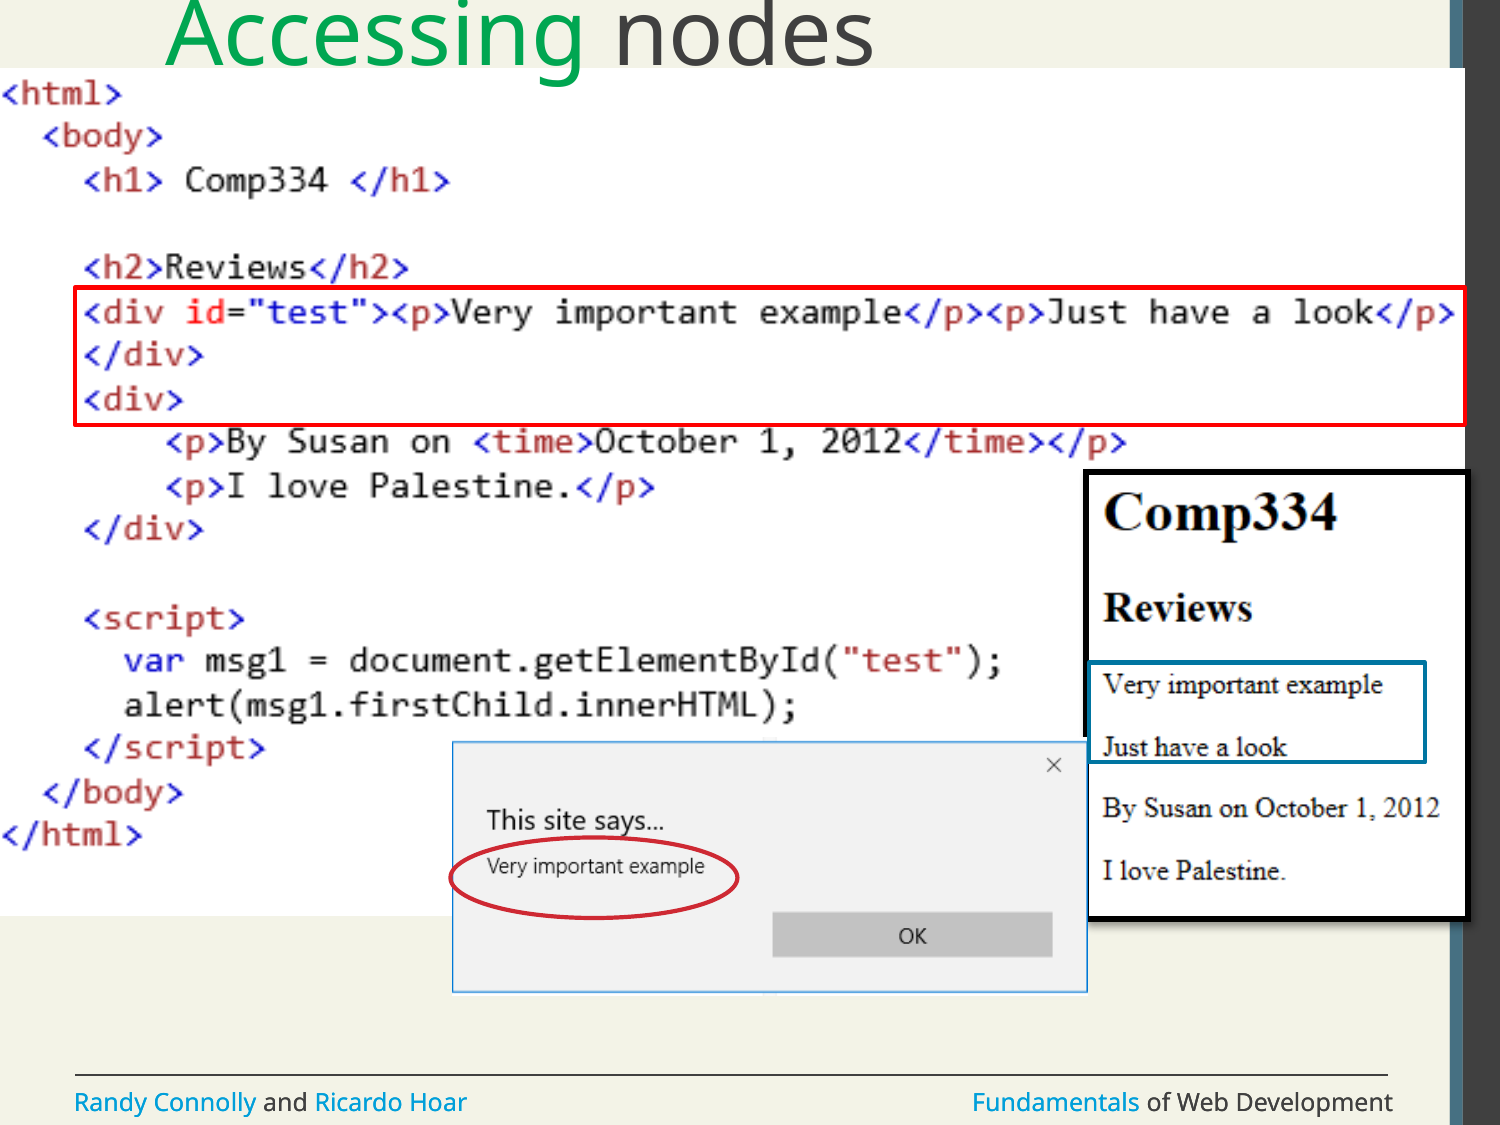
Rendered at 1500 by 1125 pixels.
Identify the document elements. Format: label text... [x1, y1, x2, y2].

title Accessing nodes [150, 0, 1425, 66]
picture [0, 68, 1466, 997]
